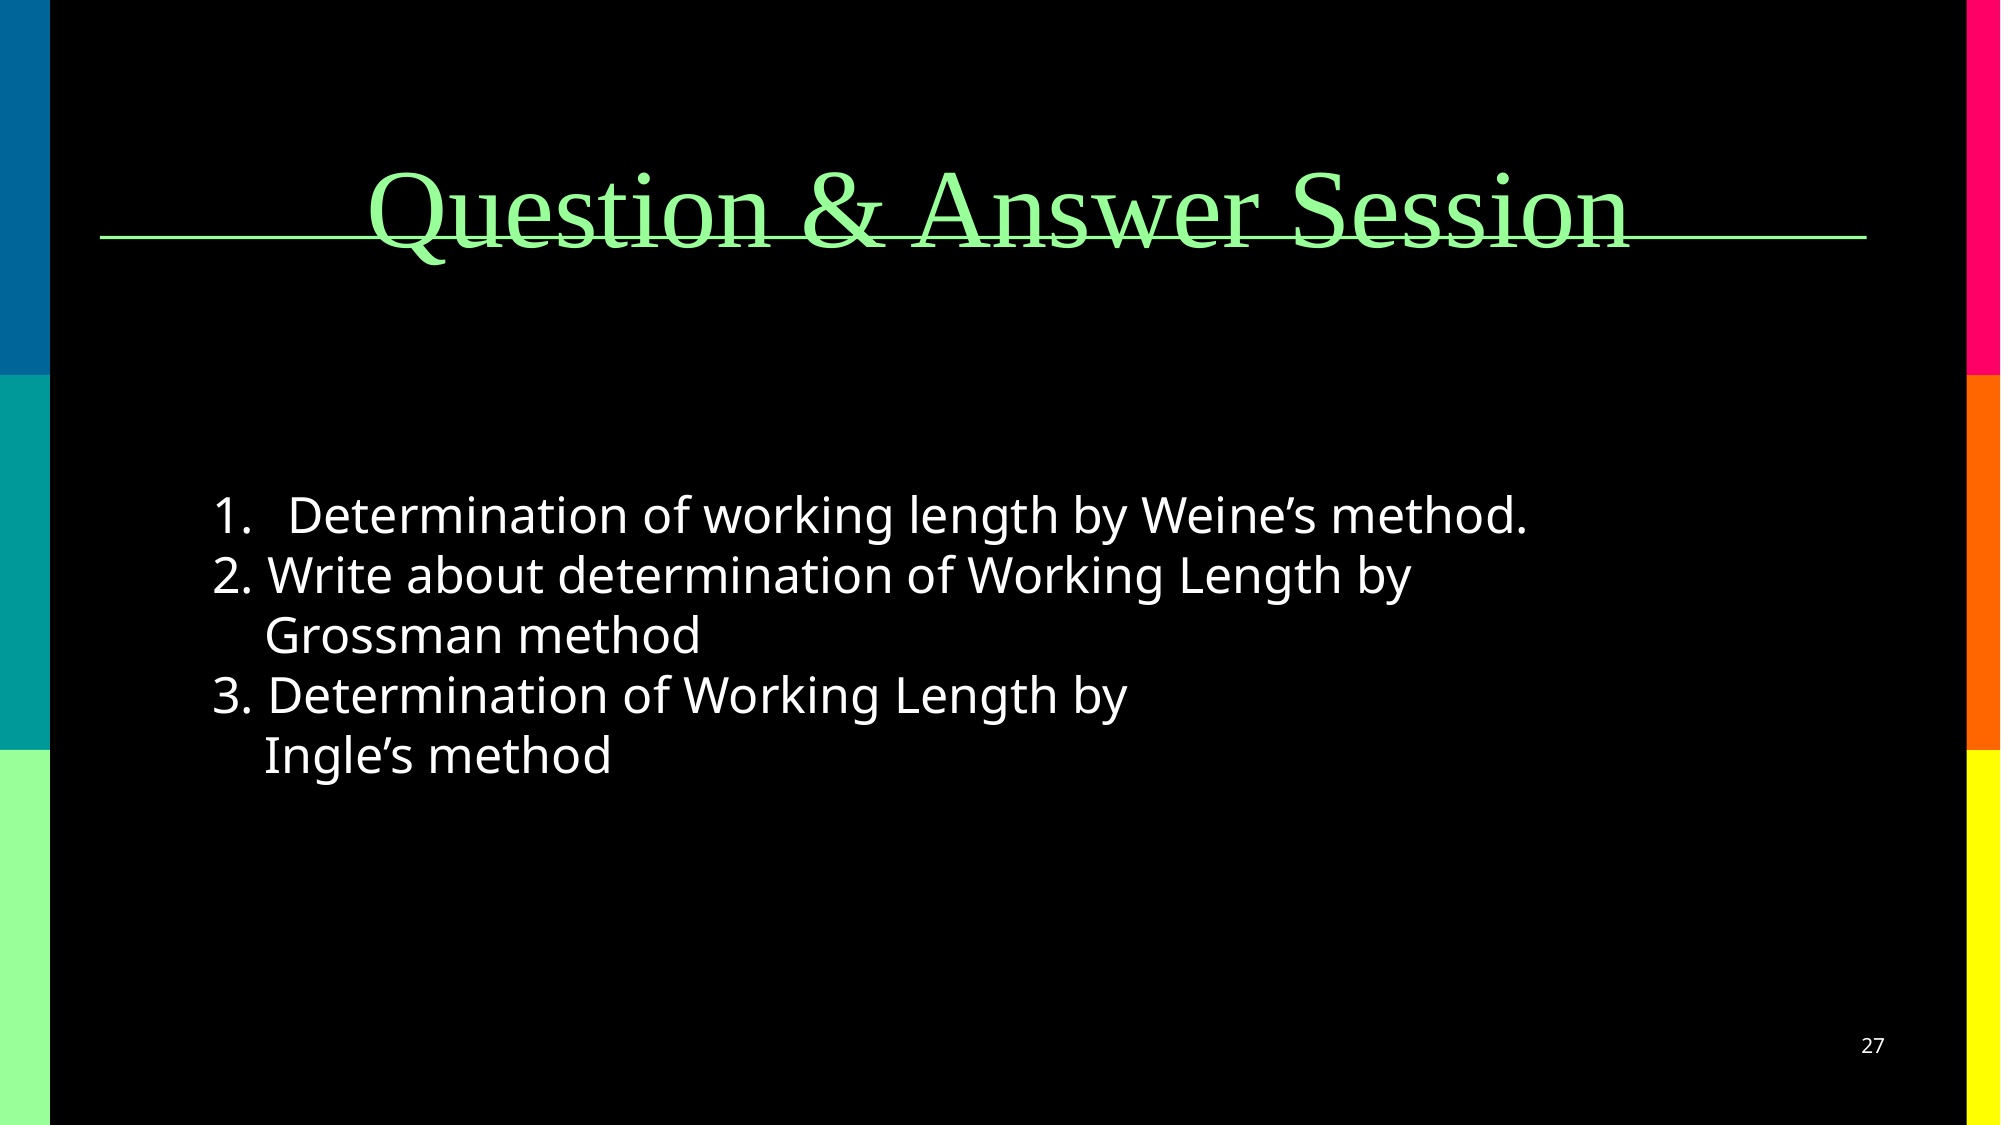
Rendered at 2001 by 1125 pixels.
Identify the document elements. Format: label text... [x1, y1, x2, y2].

title Question & Answer Session [137, 38, 1863, 278]
slide_number 27 [1433, 1024, 1901, 1101]
text_box Determination of working length by Weine’s method. 2. Write about determination of Working Length by Grossman method 3. Determination of Working Length by Ingle’s method [197, 476, 1712, 851]
